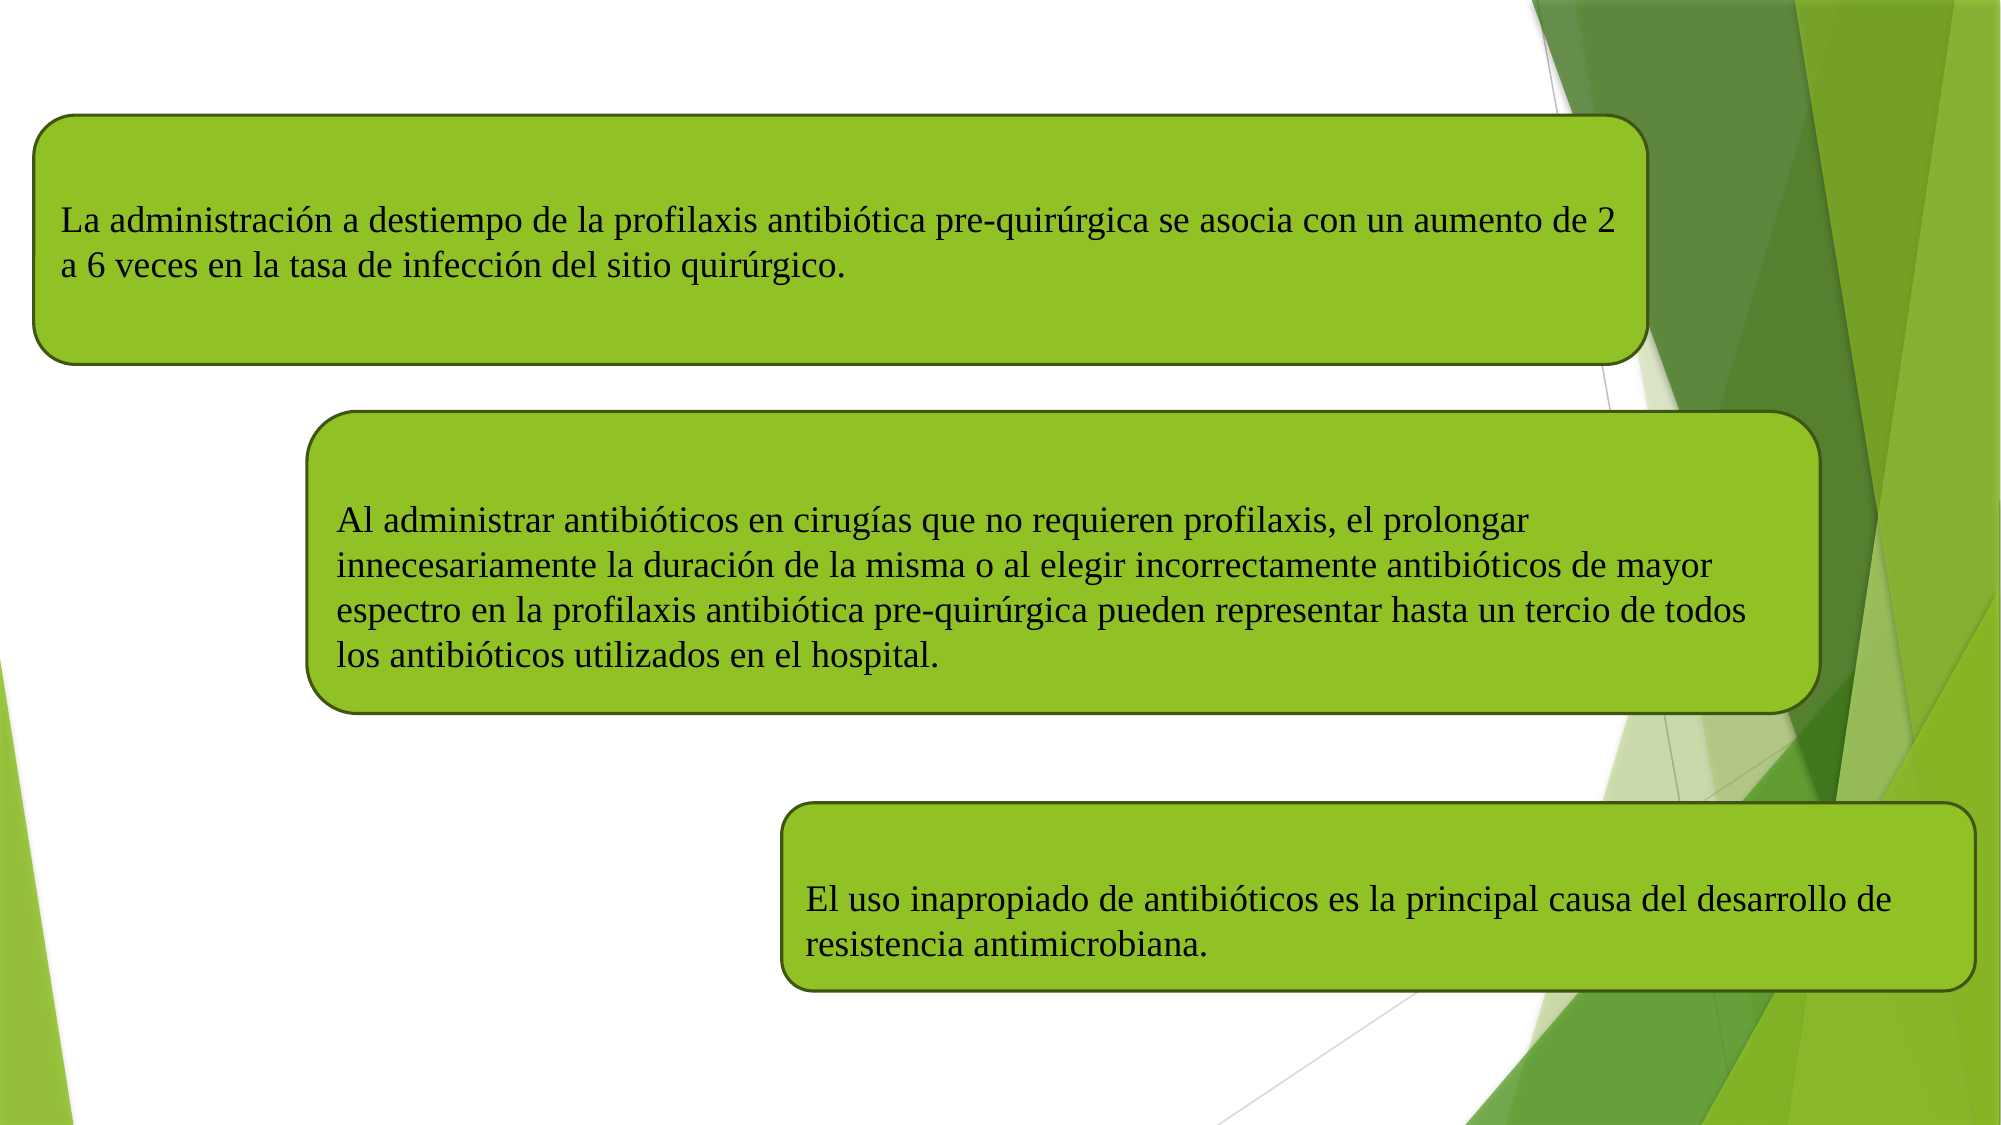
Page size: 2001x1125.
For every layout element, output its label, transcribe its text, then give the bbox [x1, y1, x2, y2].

list [111, 234, 1743, 992]
text_box El uso inapropiado de antibióticos es la principal causa del desarrollo de resistencia antimicrobiana. [780, 801, 1977, 993]
text_box La administración a destiempo de la profilaxis antibiótica pre-quirúrgica se asocia con un aumento de 2 a 6 veces en la tasa de infección del sitio quirúrgico. [32, 113, 1650, 366]
text_box Al administrar antibióticos en cirugías que no requieren profilaxis, el prolongar innecesariamente la duración de la misma o al elegir incorrectamente antibióticos de mayor espectro en la profilaxis antibiótica pre-quirúrgica pueden representar hasta un tercio de todos los antibióticos utilizados en el hospital. [305, 409, 1822, 716]
